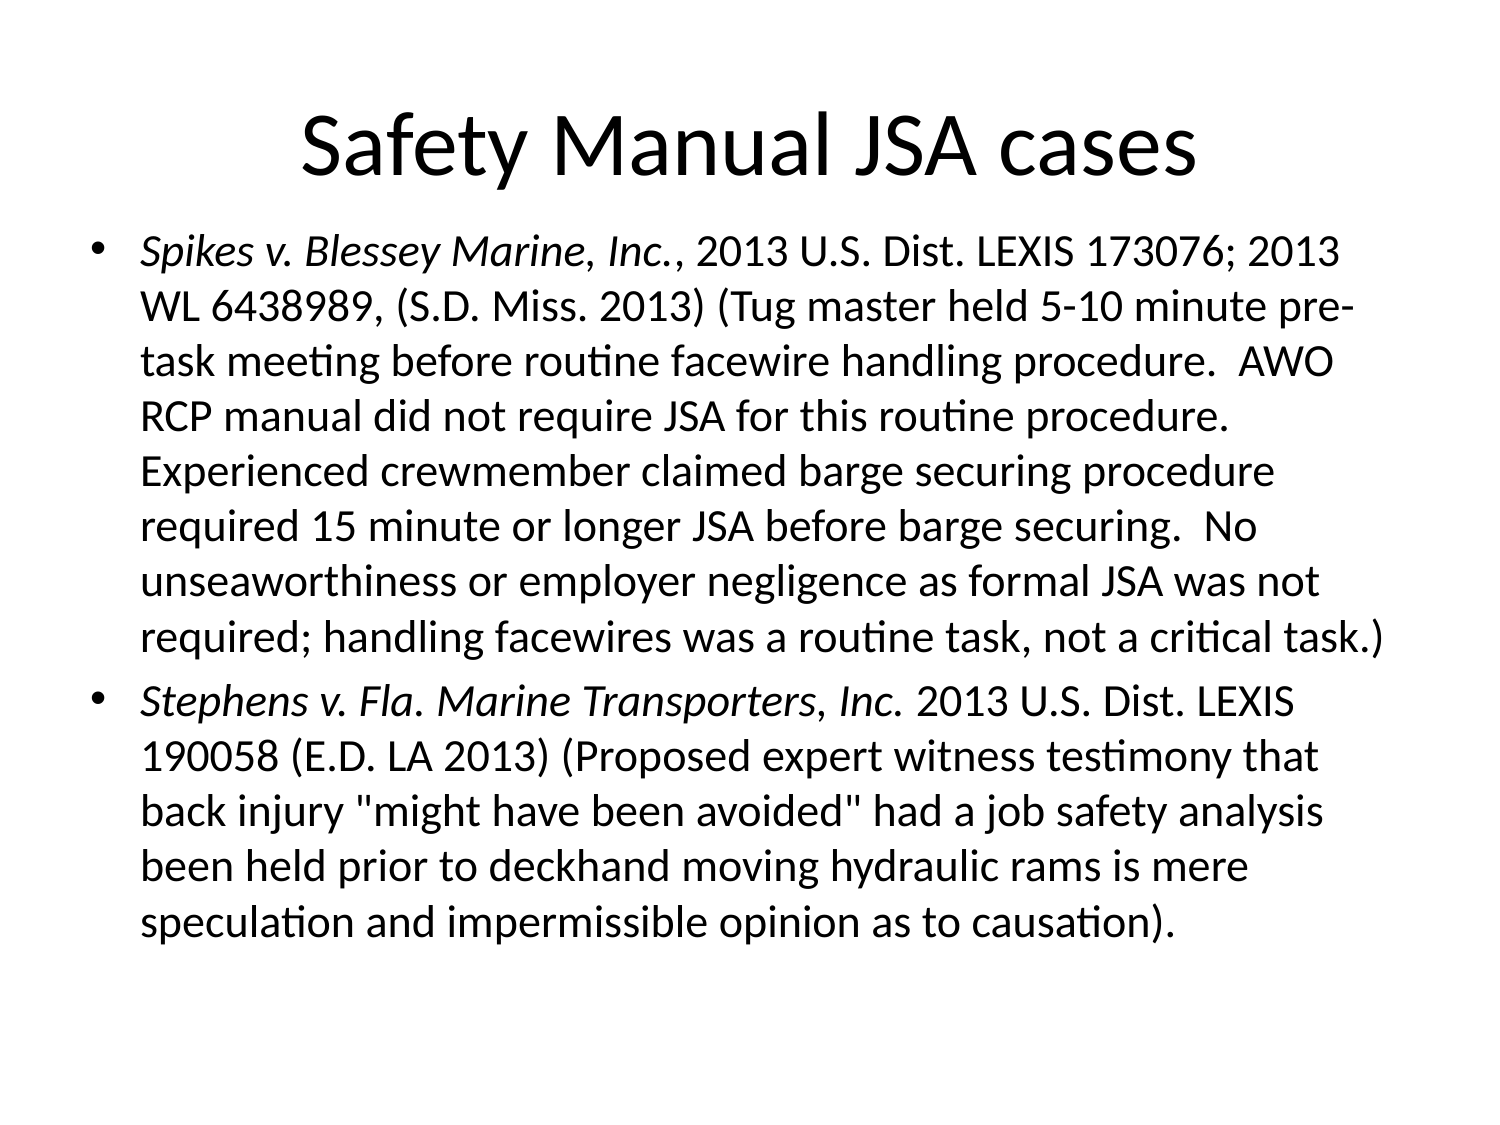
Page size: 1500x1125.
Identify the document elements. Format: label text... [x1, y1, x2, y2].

title Safety Manual JSA cases [75, 45, 1425, 212]
list Spikes v. Blessey Marine, Inc., 2013 U.S. Dist. LEXIS 173076; 2013 WL 6438989, (S.D. Miss. 2013) (Tug master held 5-10 minute pre-task meeting before routine facewire handling procedure. AWO RCP manual did not require JSA for this routine procedure. Experienced crewmember claimed barge securing procedure required 15 minute or longer JSA before barge securing. No unseaworthiness or employer negligence as formal JSA was not required; handling facewires was a routine task, not a critical task.) Stephens v. Fla. Marine Transporters, Inc. 2013 U.S. Dist. LEXIS 190058 (E.D. LA 2013) (Proposed expert witness testimony that back injury "might have been avoided" had a job safety analysis been held prior to deckhand moving hydraulic rams is mere speculation and impermissible opinion as to causation). [75, 212, 1425, 1005]
